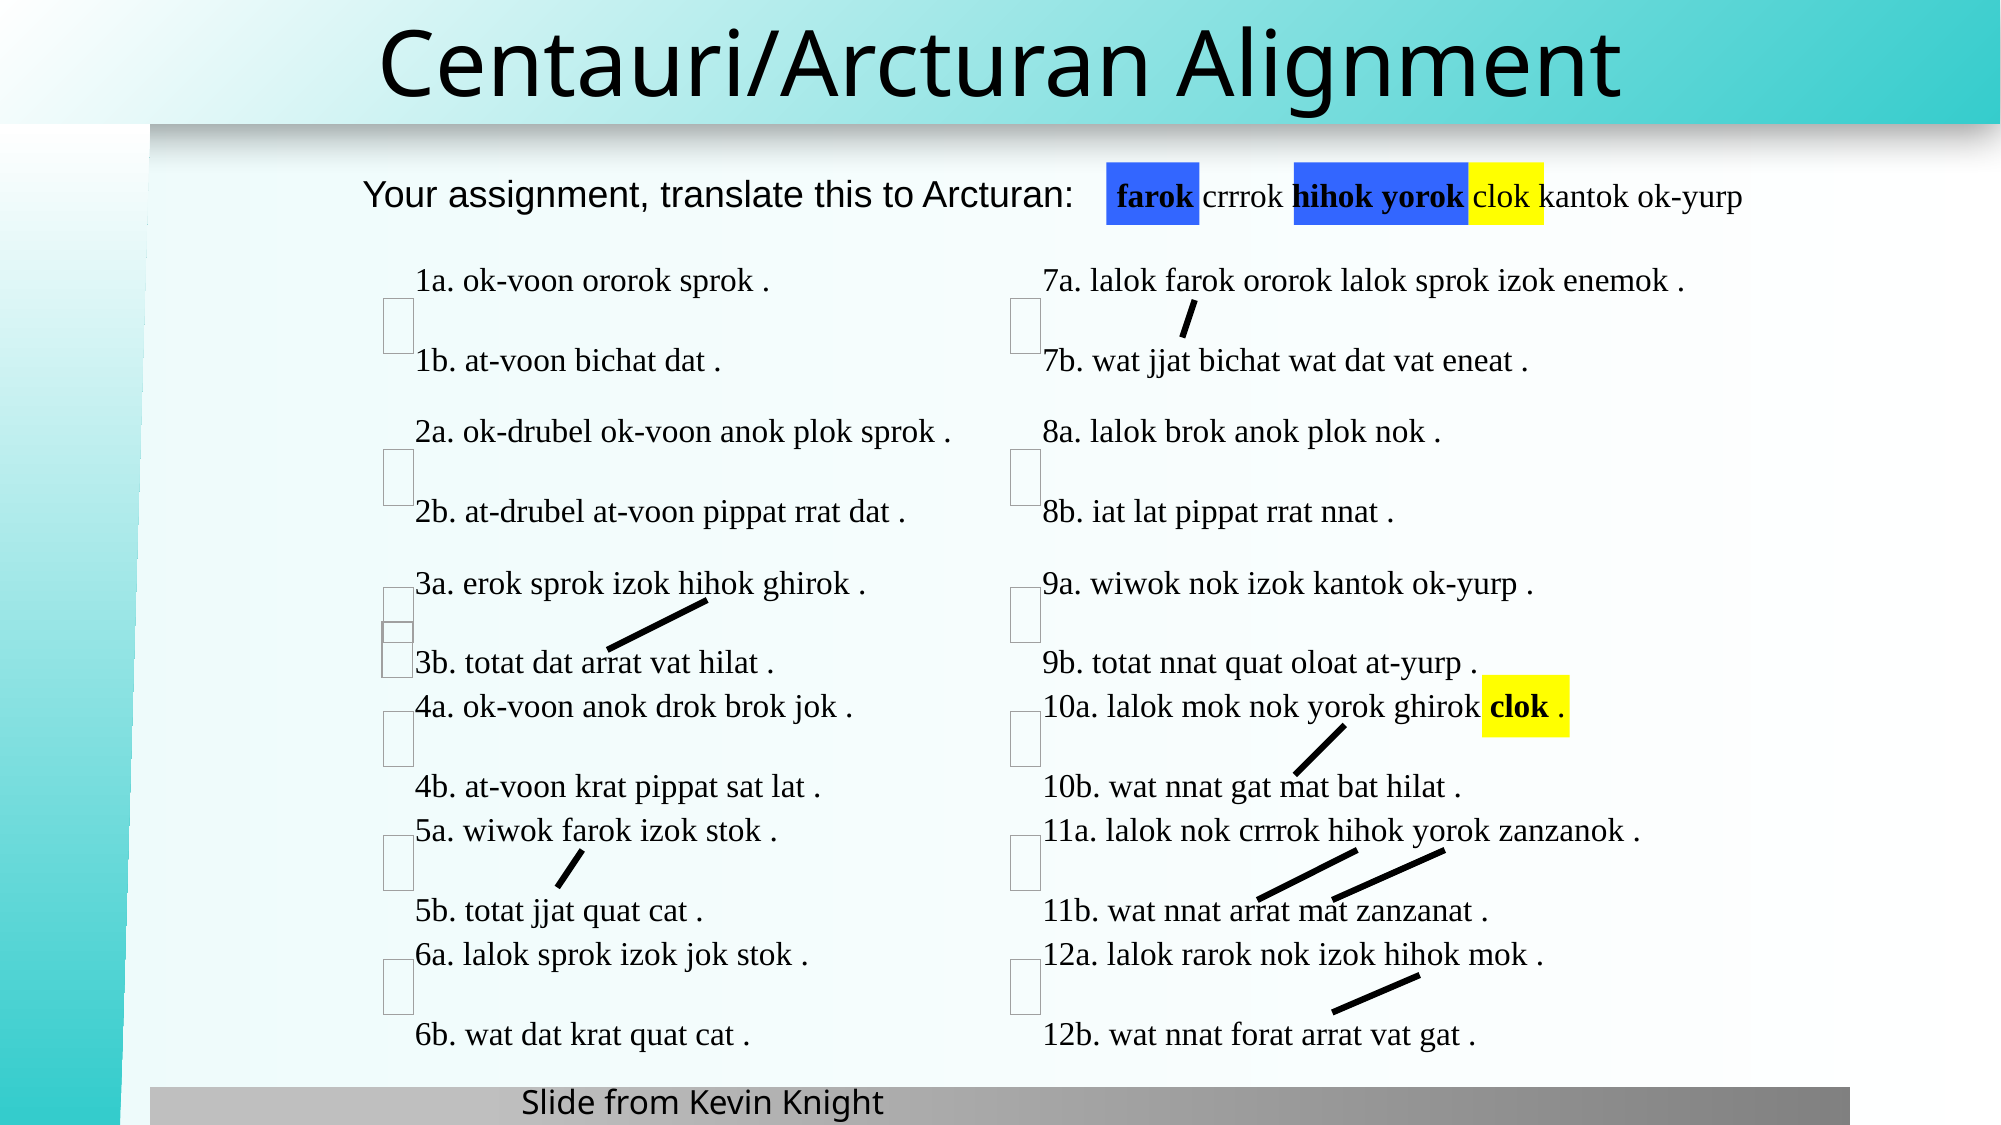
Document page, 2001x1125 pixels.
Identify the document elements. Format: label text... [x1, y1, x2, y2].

text_box Your assignment, translate this to Arcturan: farok crrrok hihok yorok clok kantok ok-yurp [347, 162, 1759, 223]
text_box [381, 250, 1733, 1049]
text_box Slide from Kevin Knight [506, 1073, 900, 1125]
title Centauri/Arcturan Alignment [362, 0, 1751, 121]
